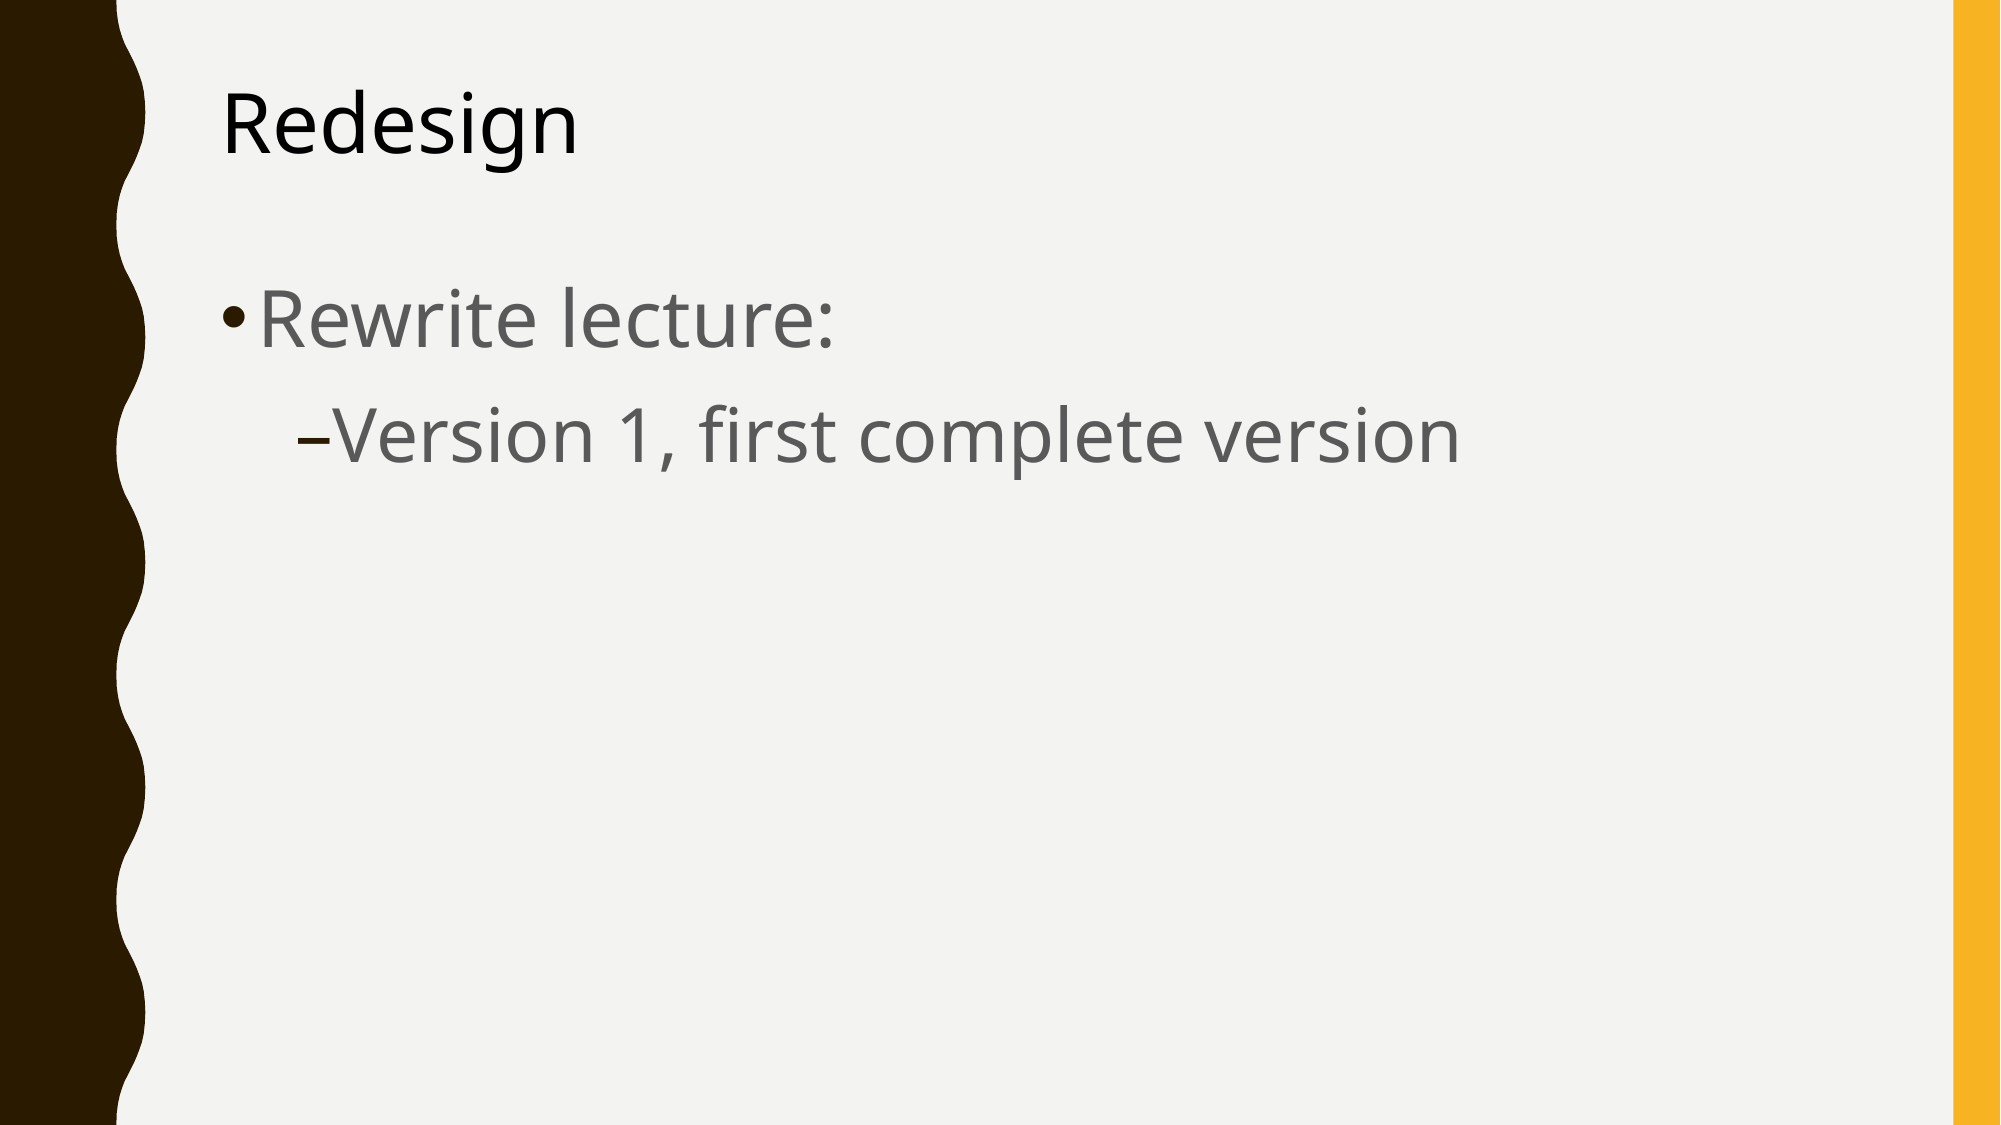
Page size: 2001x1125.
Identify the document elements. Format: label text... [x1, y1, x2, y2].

title Redesign [205, 62, 1875, 308]
list Rewrite lecture: Version 1, first complete version [205, 308, 1875, 1063]
